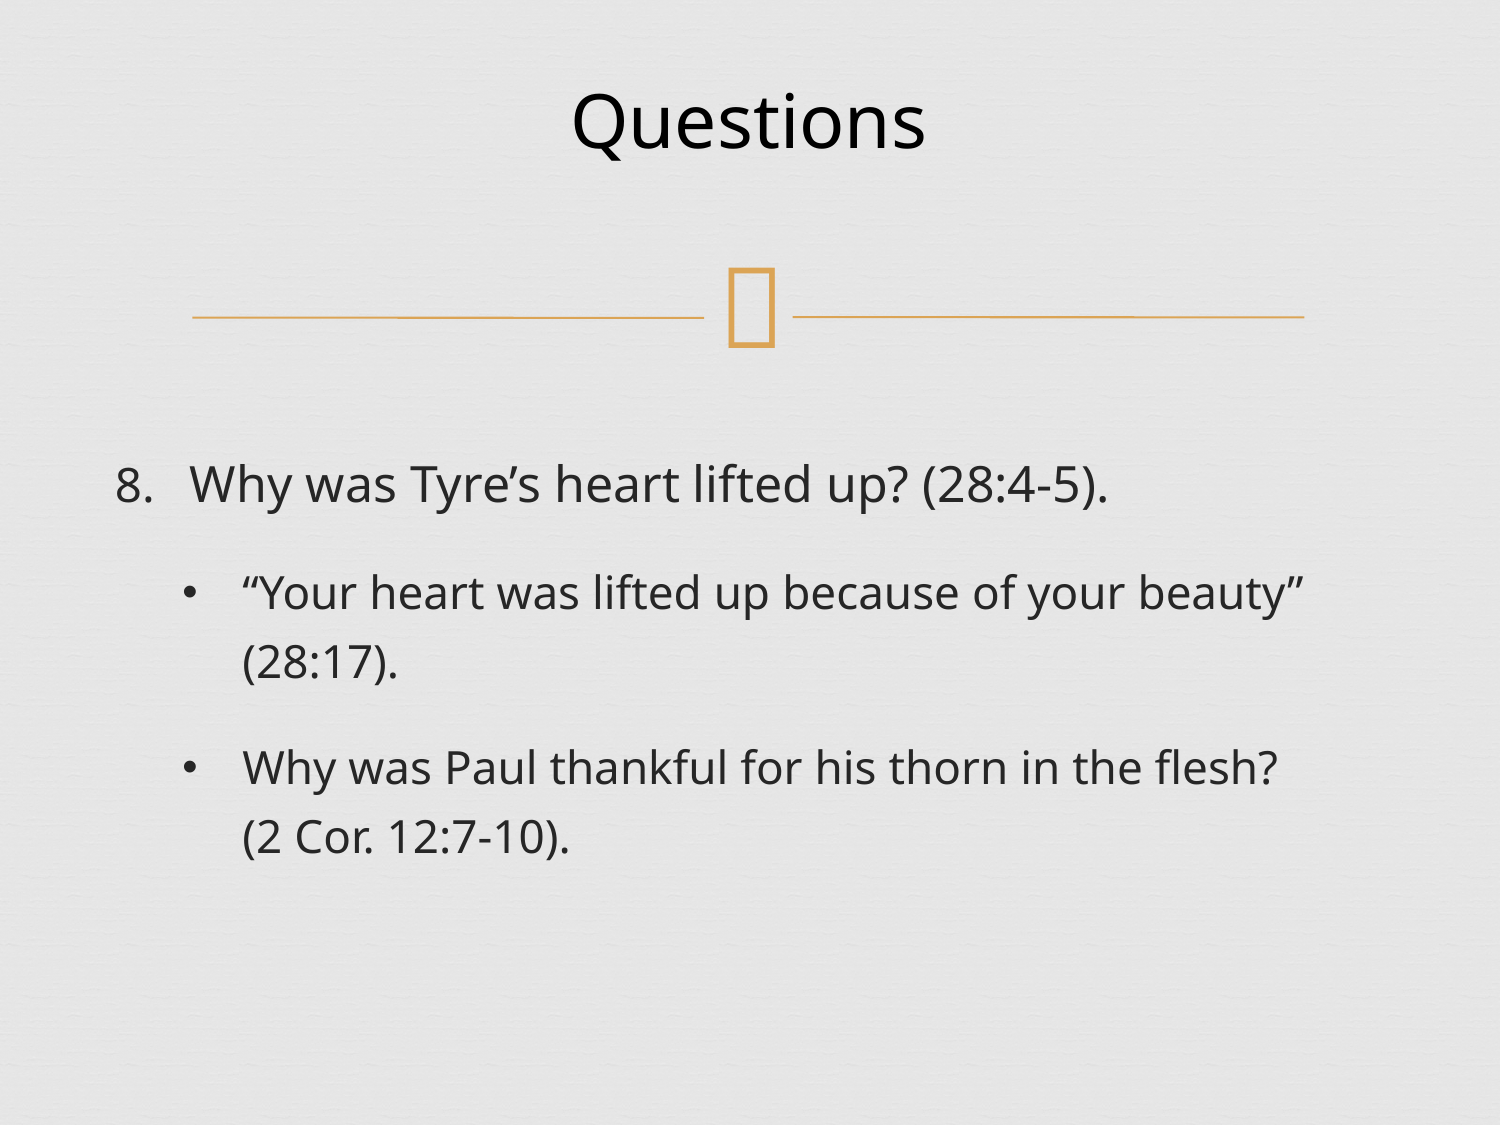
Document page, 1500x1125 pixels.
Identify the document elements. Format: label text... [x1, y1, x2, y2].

list Why was Tyre’s heart lifted up? (28:4-5). “Your heart was lifted up because of your beauty” (28:17). Why was Paul thankful for his thorn in the flesh? (2 Cor. 12:7-10). [99, 237, 1413, 1063]
title Questions [112, 50, 1385, 188]
